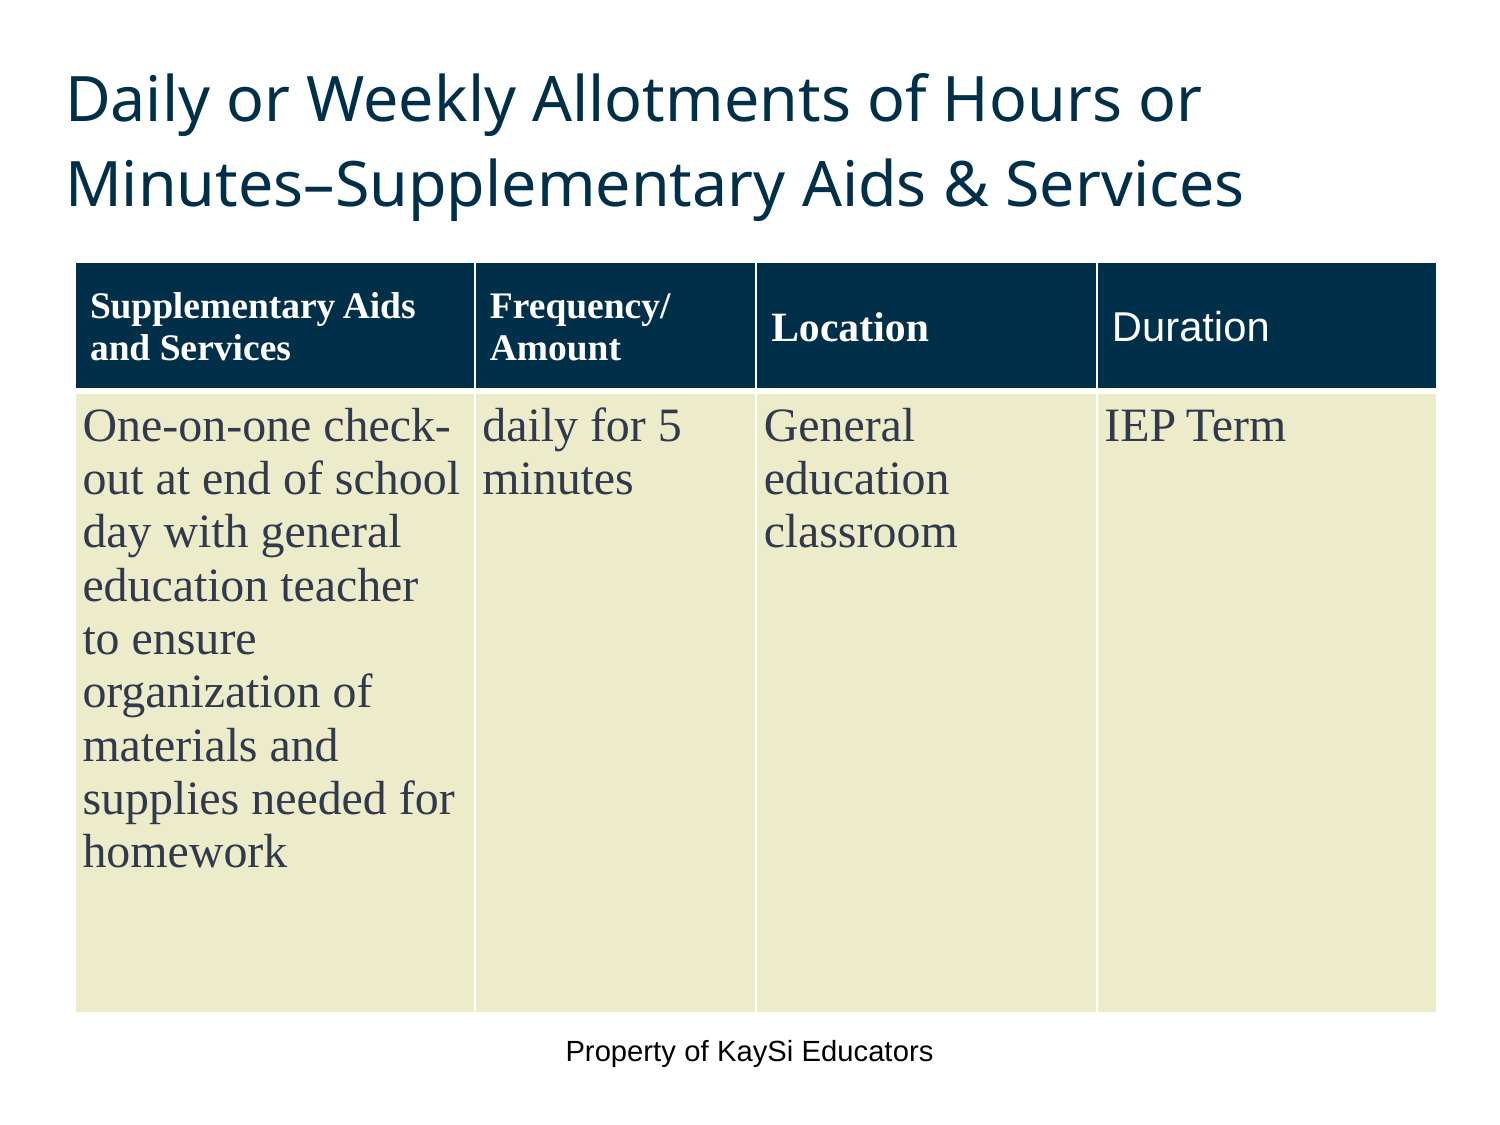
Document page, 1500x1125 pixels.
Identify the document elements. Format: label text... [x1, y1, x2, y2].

table_cell IEP Term [1098, 394, 1436, 1012]
table_header Frequency/ Amount [476, 263, 755, 388]
table_header Duration [1098, 263, 1436, 388]
title Daily or Weekly Allotments of Hours or Minutes–Supplementary Aids & Services [50, 45, 1463, 233]
table_cell daily for 5 minutes [476, 394, 755, 1012]
table_header Supplementary Aids and Services [76, 263, 474, 388]
table_cell General education classroom [757, 394, 1096, 1012]
table_cell One-on-one check-out at end of school day with general education teacher to ensure organization of materials and supplies needed for homework [76, 394, 474, 1012]
footer Property of KaySi Educators [512, 1025, 988, 1100]
table_header Location [757, 263, 1096, 388]
